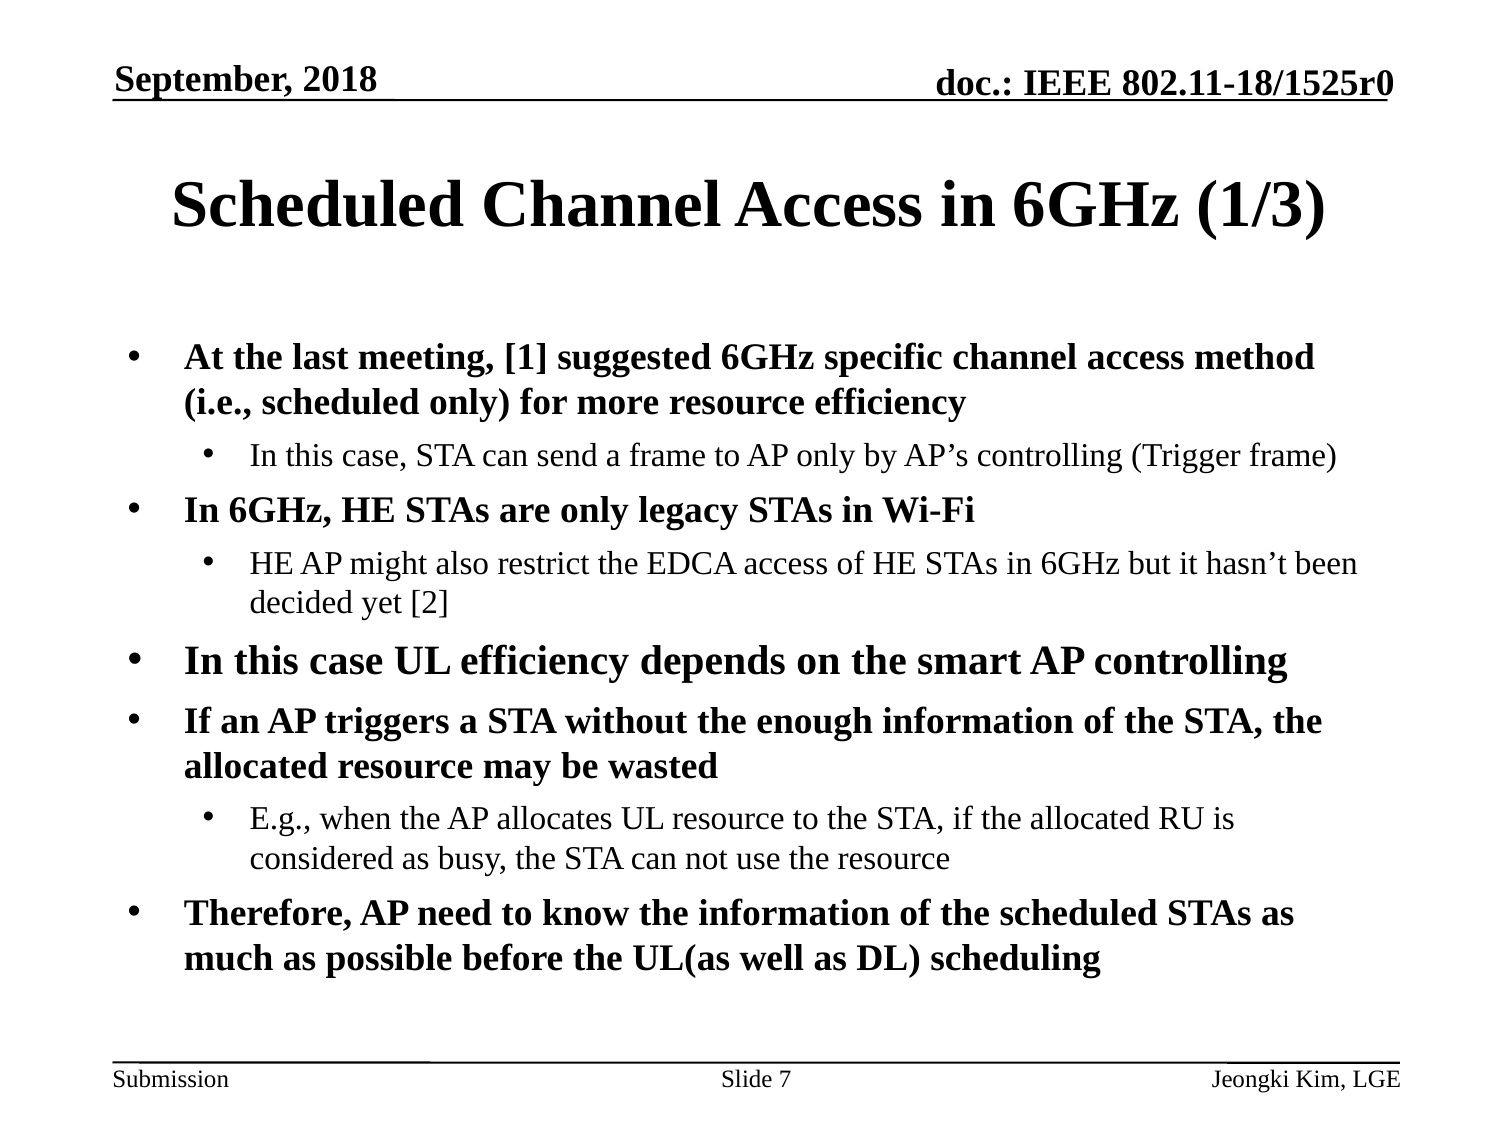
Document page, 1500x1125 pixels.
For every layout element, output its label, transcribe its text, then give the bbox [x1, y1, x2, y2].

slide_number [114, 54, 423, 100]
title Scheduled Channel Access in 6GHz (1/3) [112, 112, 1388, 288]
slide_number Slide 7 [712, 1061, 800, 1123]
list At the last meeting, [1] suggested 6GHz specific channel access method (i.e., scheduled only) for more resource efficiency In this case, STA can send a frame to AP only by AP’s controlling (Trigger frame) In 6GHz, HE STAs are only legacy STAs in Wi-Fi HE AP might also restrict the EDCA access of HE STAs in 6GHz but it hasn’t been decided yet [2] In this case UL efficiency depends on the smart AP controlling If an AP triggers a STA without the enough information of the STA, the allocated resource may be wasted E.g., when the AP allocates UL resource to the STA, if the allocated RU is considered as busy, the STA can not use the resource Therefore, AP need to know the information of the scheduled STAs as much as possible before the UL(as well as DL) scheduling [112, 324, 1388, 1000]
footer Jeongki Kim, LGE [878, 1061, 1402, 1093]
